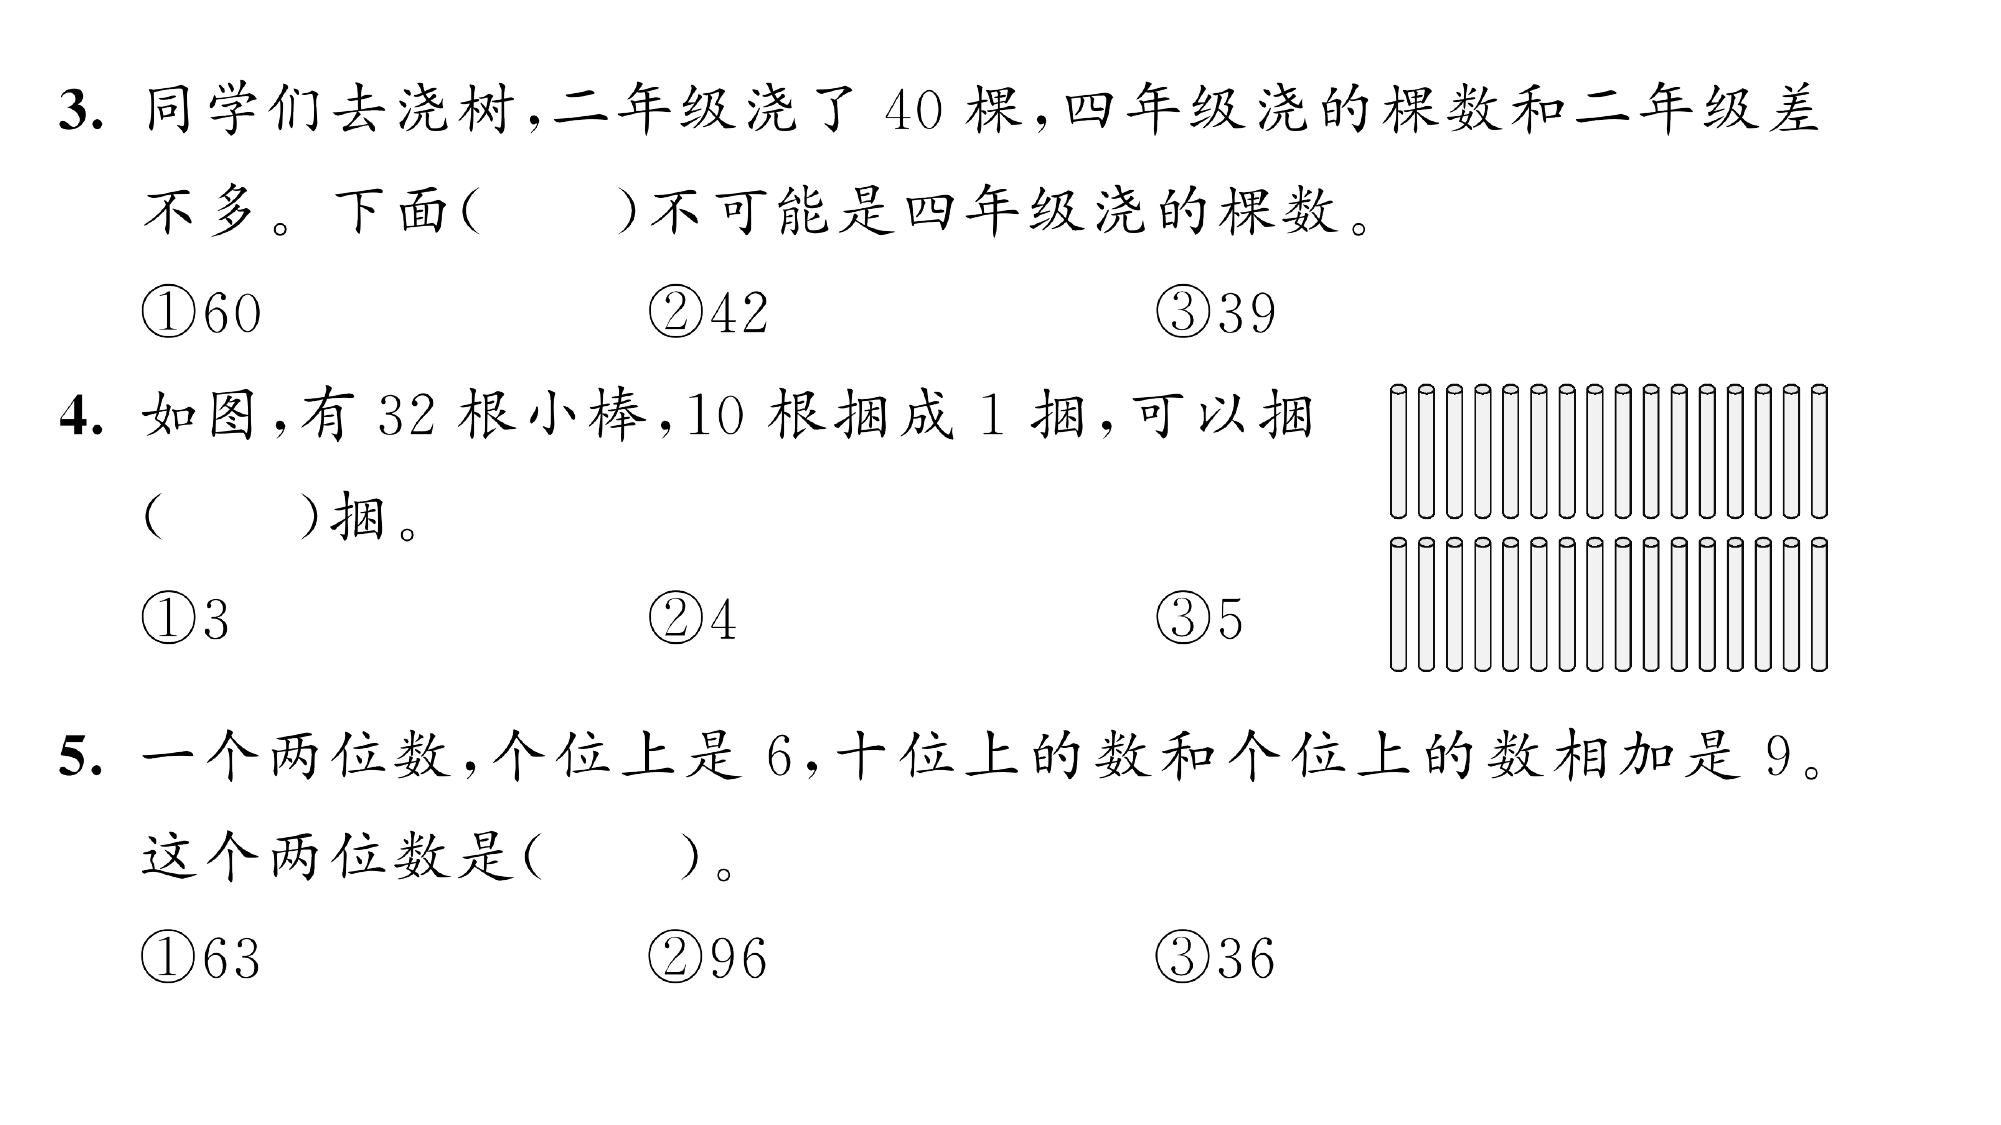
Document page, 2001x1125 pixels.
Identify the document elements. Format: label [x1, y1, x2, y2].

picture [54, 54, 1945, 680]
picture [54, 715, 1945, 994]
